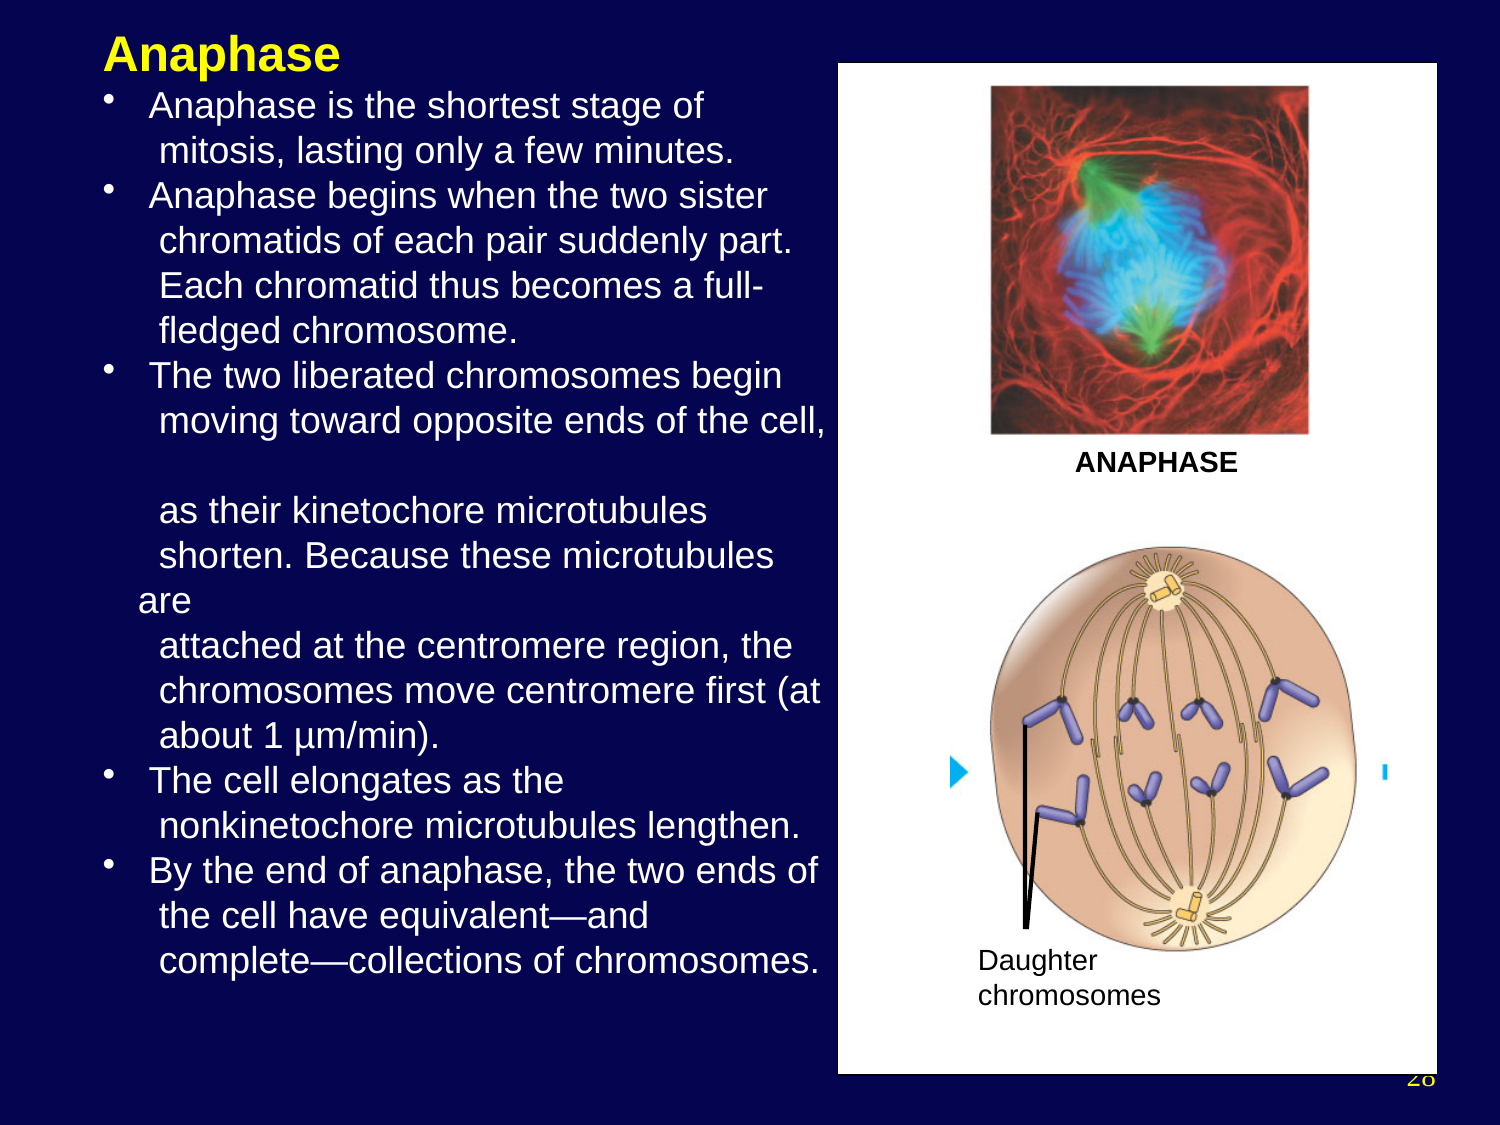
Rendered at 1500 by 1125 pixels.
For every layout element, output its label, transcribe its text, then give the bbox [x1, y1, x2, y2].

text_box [837, 62, 1438, 1076]
text_box Anaphase Anaphase is the shortest stage of mitosis, lasting only a few minutes. Anaphase begins when the two sister chromatids of each pair suddenly part. Each chromatid thus becomes a full- fledged chromosome. The two liberated chromosomes begin moving toward opposite ends of the cell, as their kinetochore microtubules shorten. Because these microtubules are attached at the centromere region, the chromosomes move centromere first (at about 1 µm/min). The cell elongates as the nonkinetochore microtubules lengthen. By the end of anaphase, the two ends of the cell have equivalent—and complete—collections of chromosomes. [87, 13, 850, 989]
